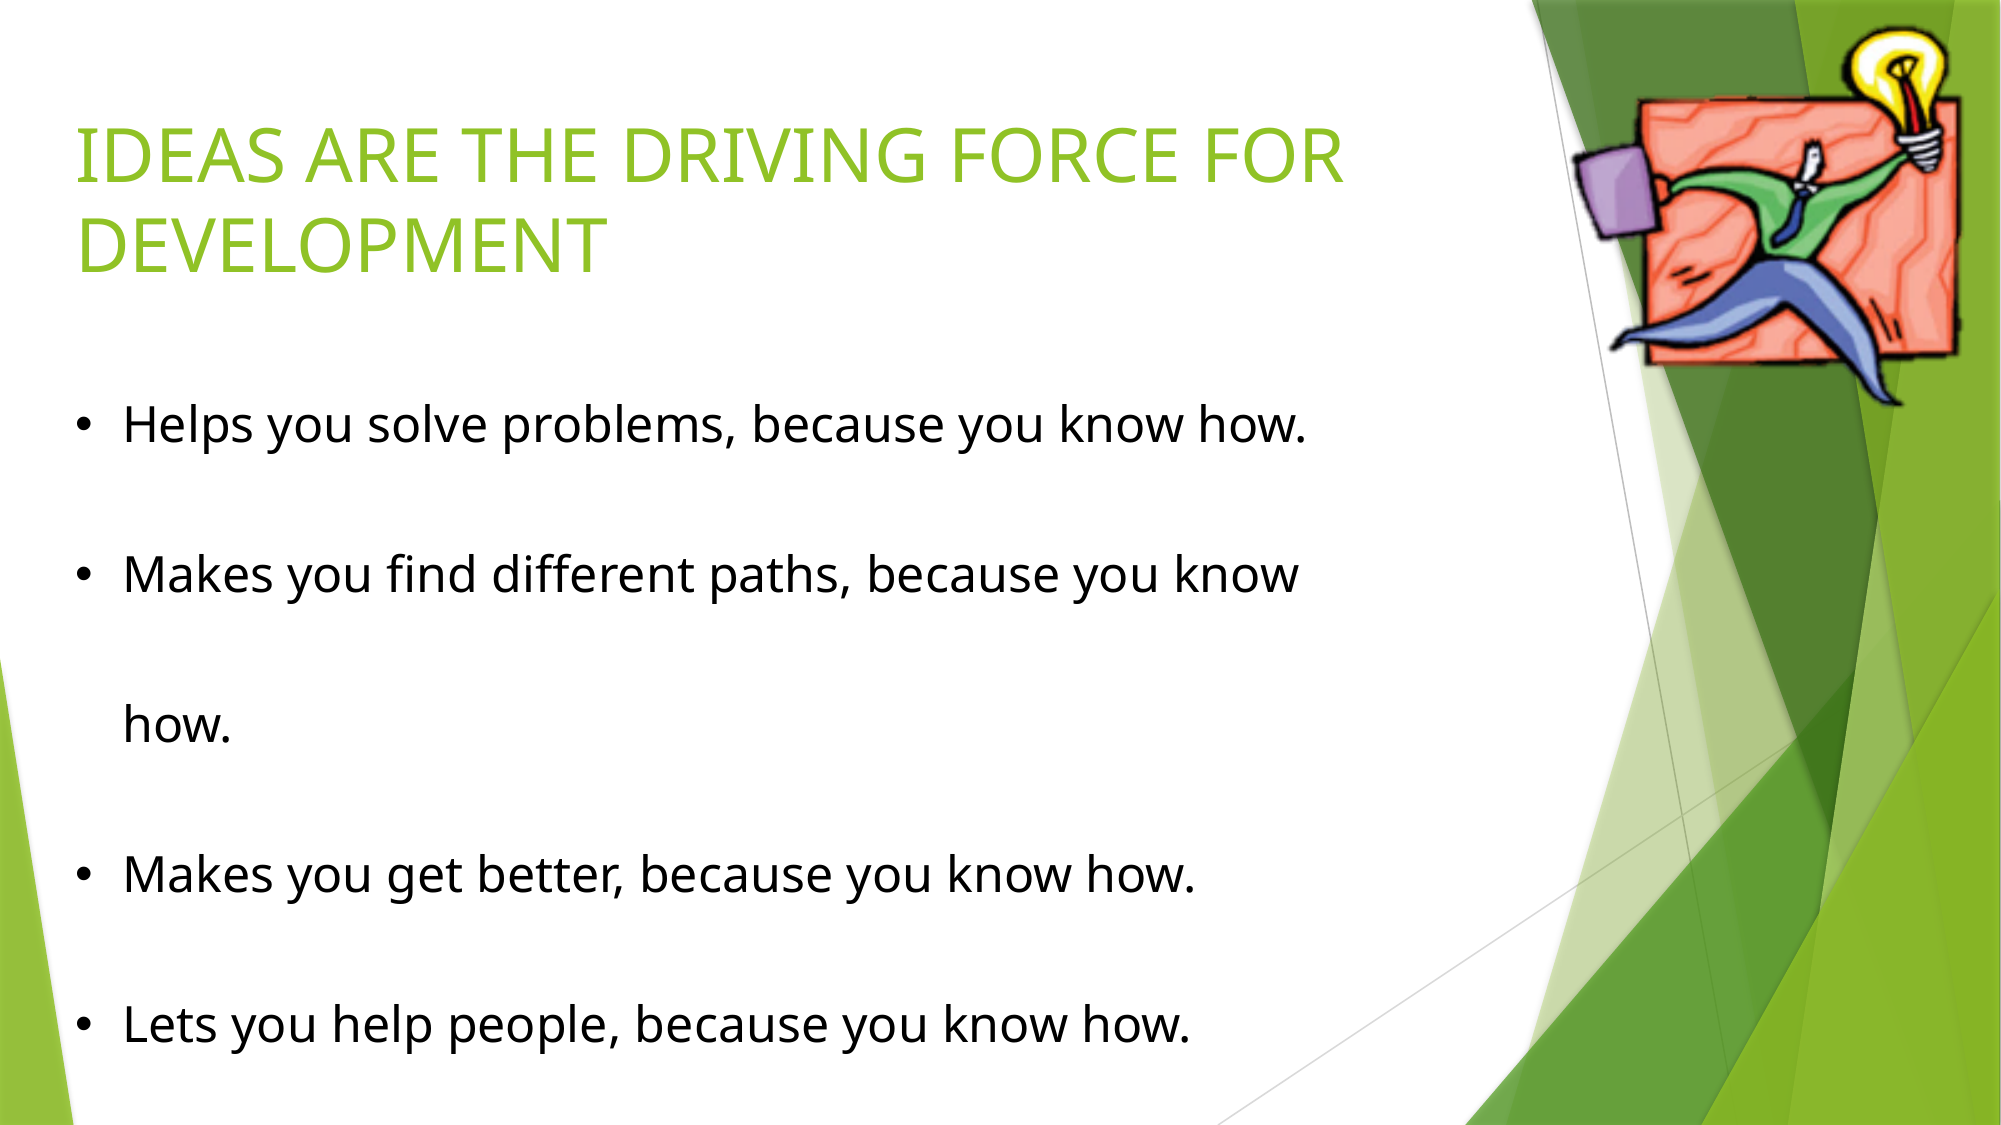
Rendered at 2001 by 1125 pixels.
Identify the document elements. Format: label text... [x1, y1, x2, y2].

picture [1560, 0, 2001, 415]
text_box IDEAS ARE THE DRIVING FORCE FOR DEVELOPMENT [60, 99, 1561, 492]
text_box Helps you solve problems, because you know how. Makes you find different paths, because you know how. Makes you get better, because you know how. Lets you help people, because you know how. [60, 492, 1425, 1061]
